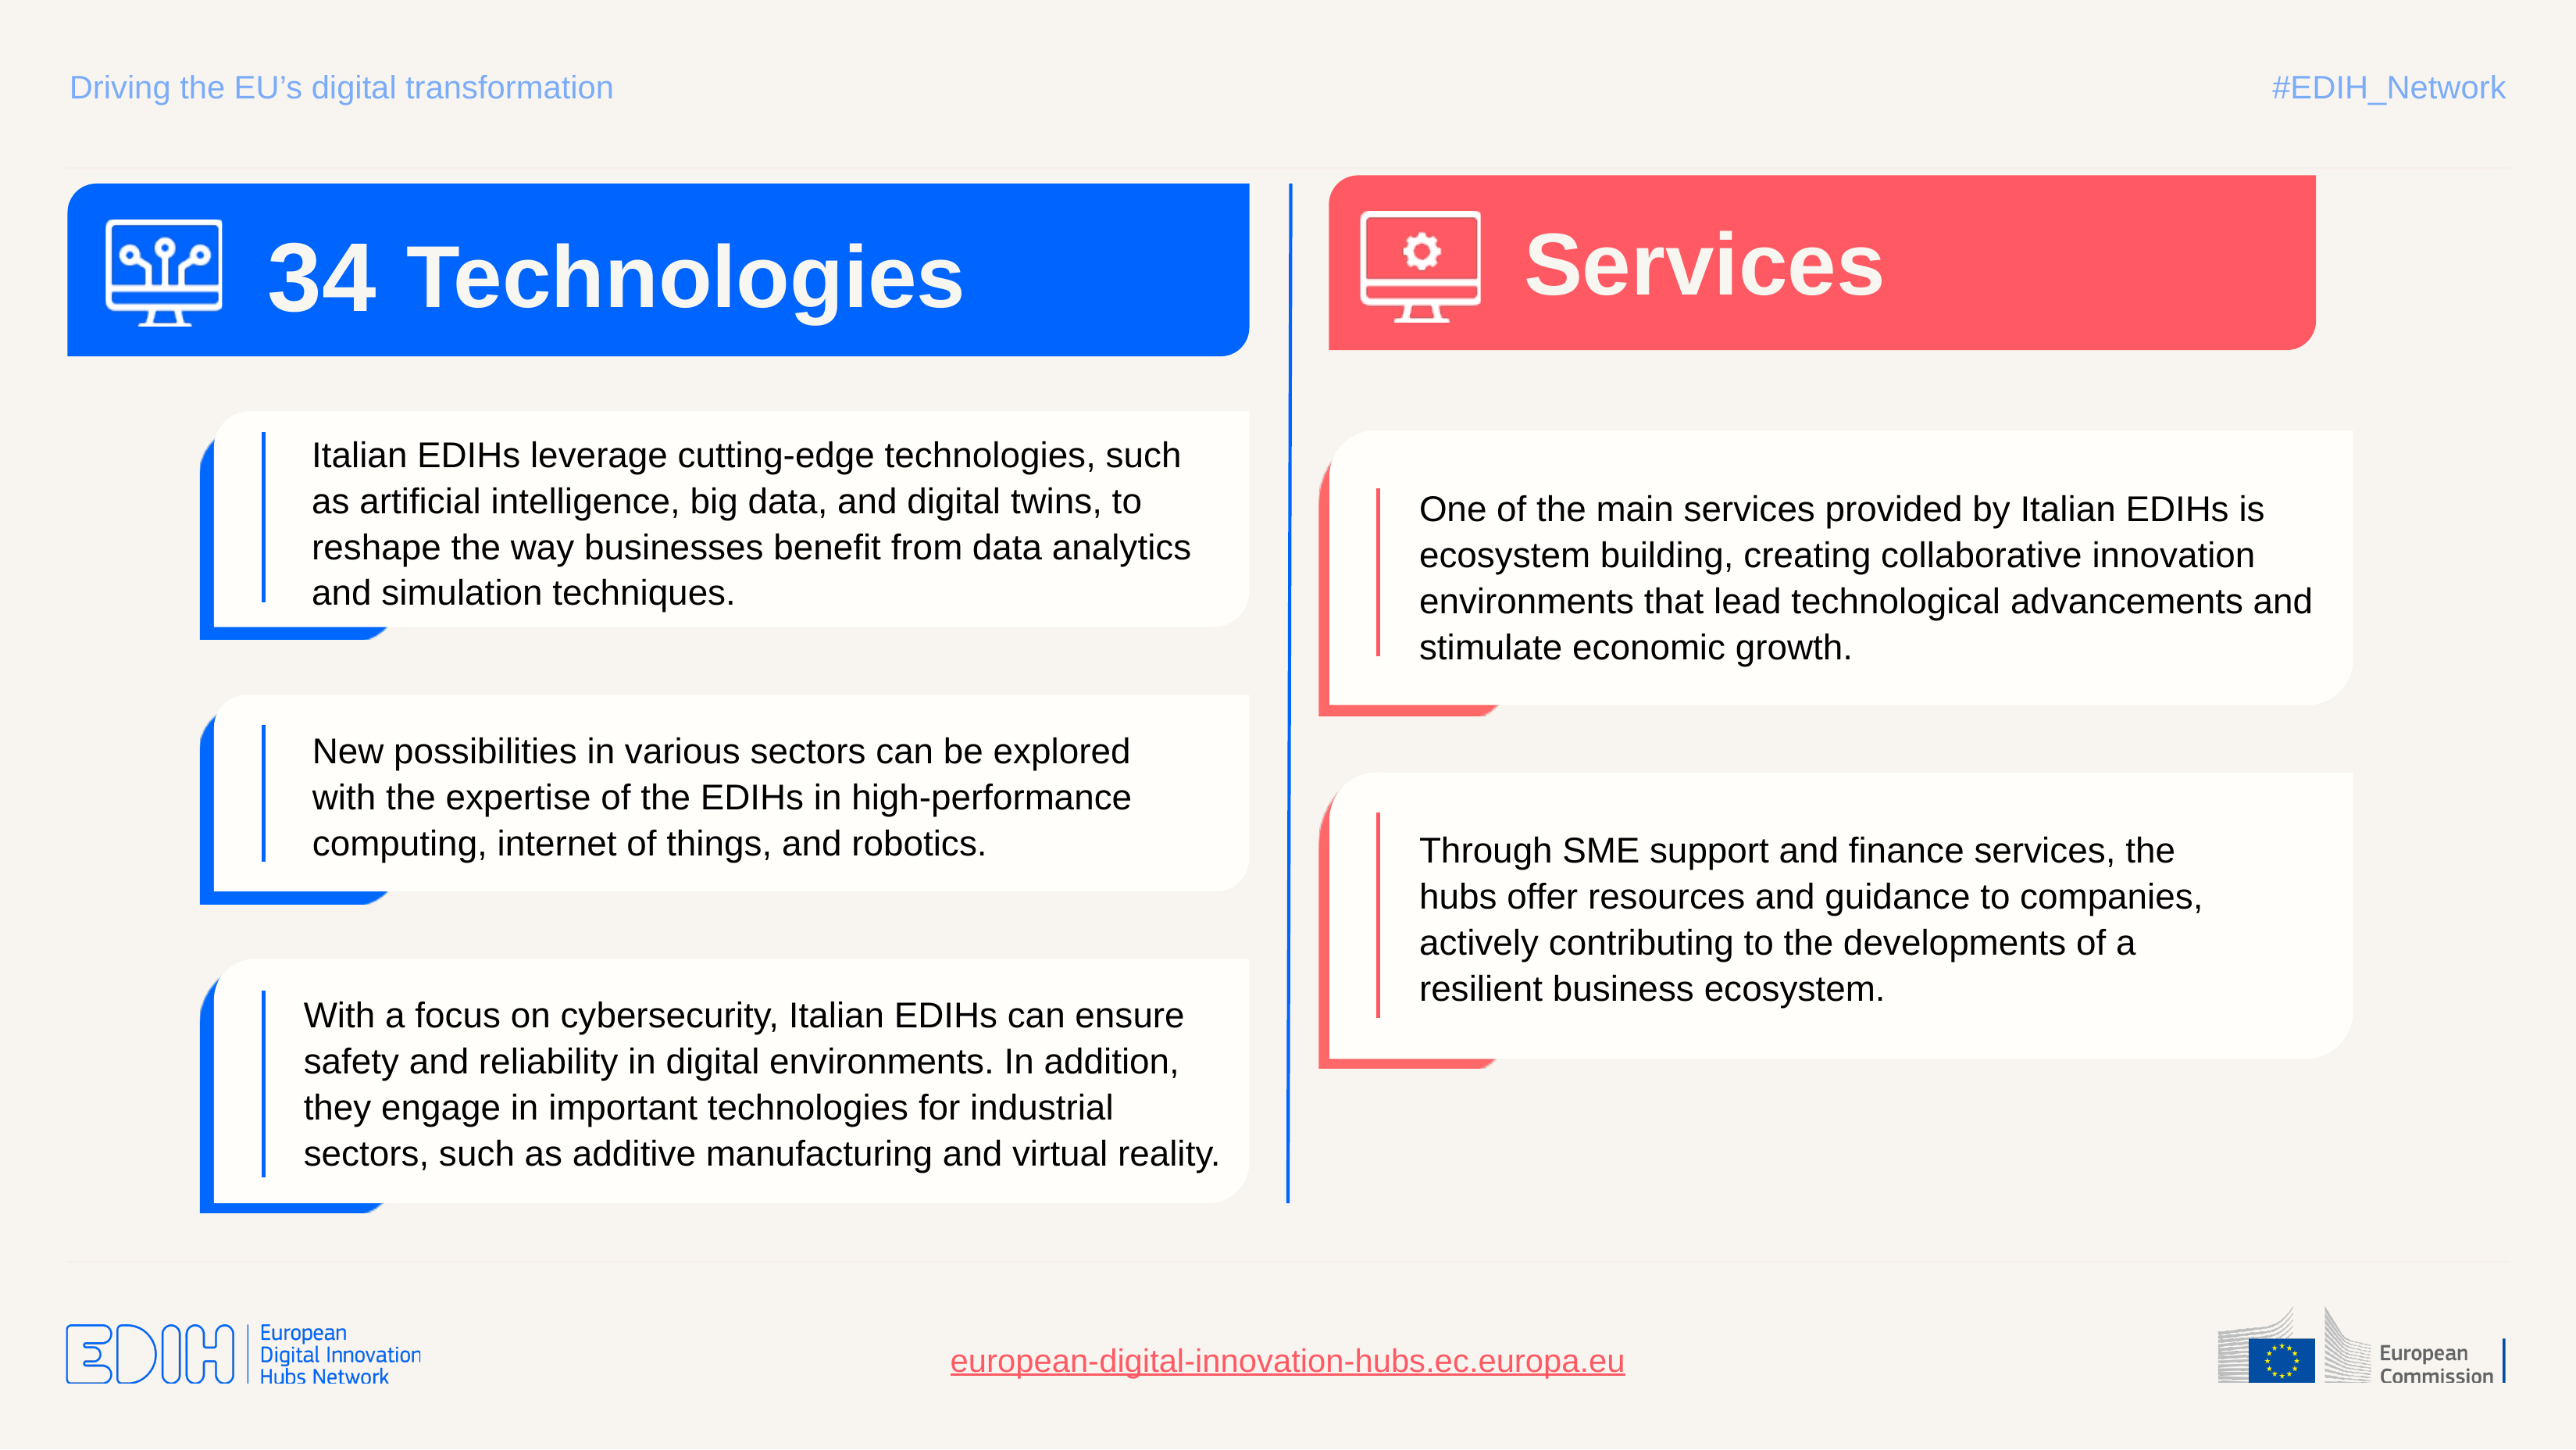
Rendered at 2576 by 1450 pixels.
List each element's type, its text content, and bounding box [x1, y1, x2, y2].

text_box european-digital-innovation-hubs.ec.europa.eu [751, 1333, 1825, 1384]
text_box With a focus on cybersecurity, Italian EDIHs can ensure safety and reliability in digital environments. In addition, they engage in important technologies for industrial sectors, such as additive manufacturing and virtual reality. [399, 983, 1236, 1179]
picture [105, 220, 223, 327]
picture [1318, 781, 1515, 1069]
text_box 34 [235, 208, 409, 337]
picture [1318, 443, 1515, 716]
text_box Through SME support and finance services, the hubs offer resources and guidance to companies, actively contributing to the developments of a resilient business ecosystem. [1515, 818, 2275, 1014]
text_box [219, 410, 1251, 628]
picture [199, 705, 399, 905]
text_box #EDIH_Network [1443, 60, 2518, 112]
text_box [66, 184, 263, 358]
text_box [89, 182, 1251, 358]
text_box [1347, 771, 2354, 1060]
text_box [1287, 184, 1291, 1204]
text_box Italian EDIHs leverage cutting-edge technologies, such as artificial intelligence, big data, and digital twins, to reshape the way businesses benefit from data analytics and simulation techniques. [300, 423, 1210, 619]
picture [199, 427, 399, 640]
text_box Driving the EU’s digital transformation [57, 60, 1132, 112]
text_box New possibilities in various sectors can be explored with the expertise of the EDIHs in high-performance computing, internet of things, and robotics. [399, 719, 1201, 869]
picture [199, 969, 399, 1213]
text_box One of the main services provided by Italian EDIHs is ecosystem building, creating collaborative innovation environments that lead technological advancements and stimulate economic growth. [1515, 477, 2345, 673]
text_box [1342, 429, 2354, 706]
text_box [227, 958, 1251, 1205]
picture [1360, 211, 1481, 323]
text_box [222, 694, 1251, 892]
text_box Technologies [409, 225, 1190, 334]
text_box Services [1512, 212, 2520, 321]
text_box [1328, 174, 2317, 352]
